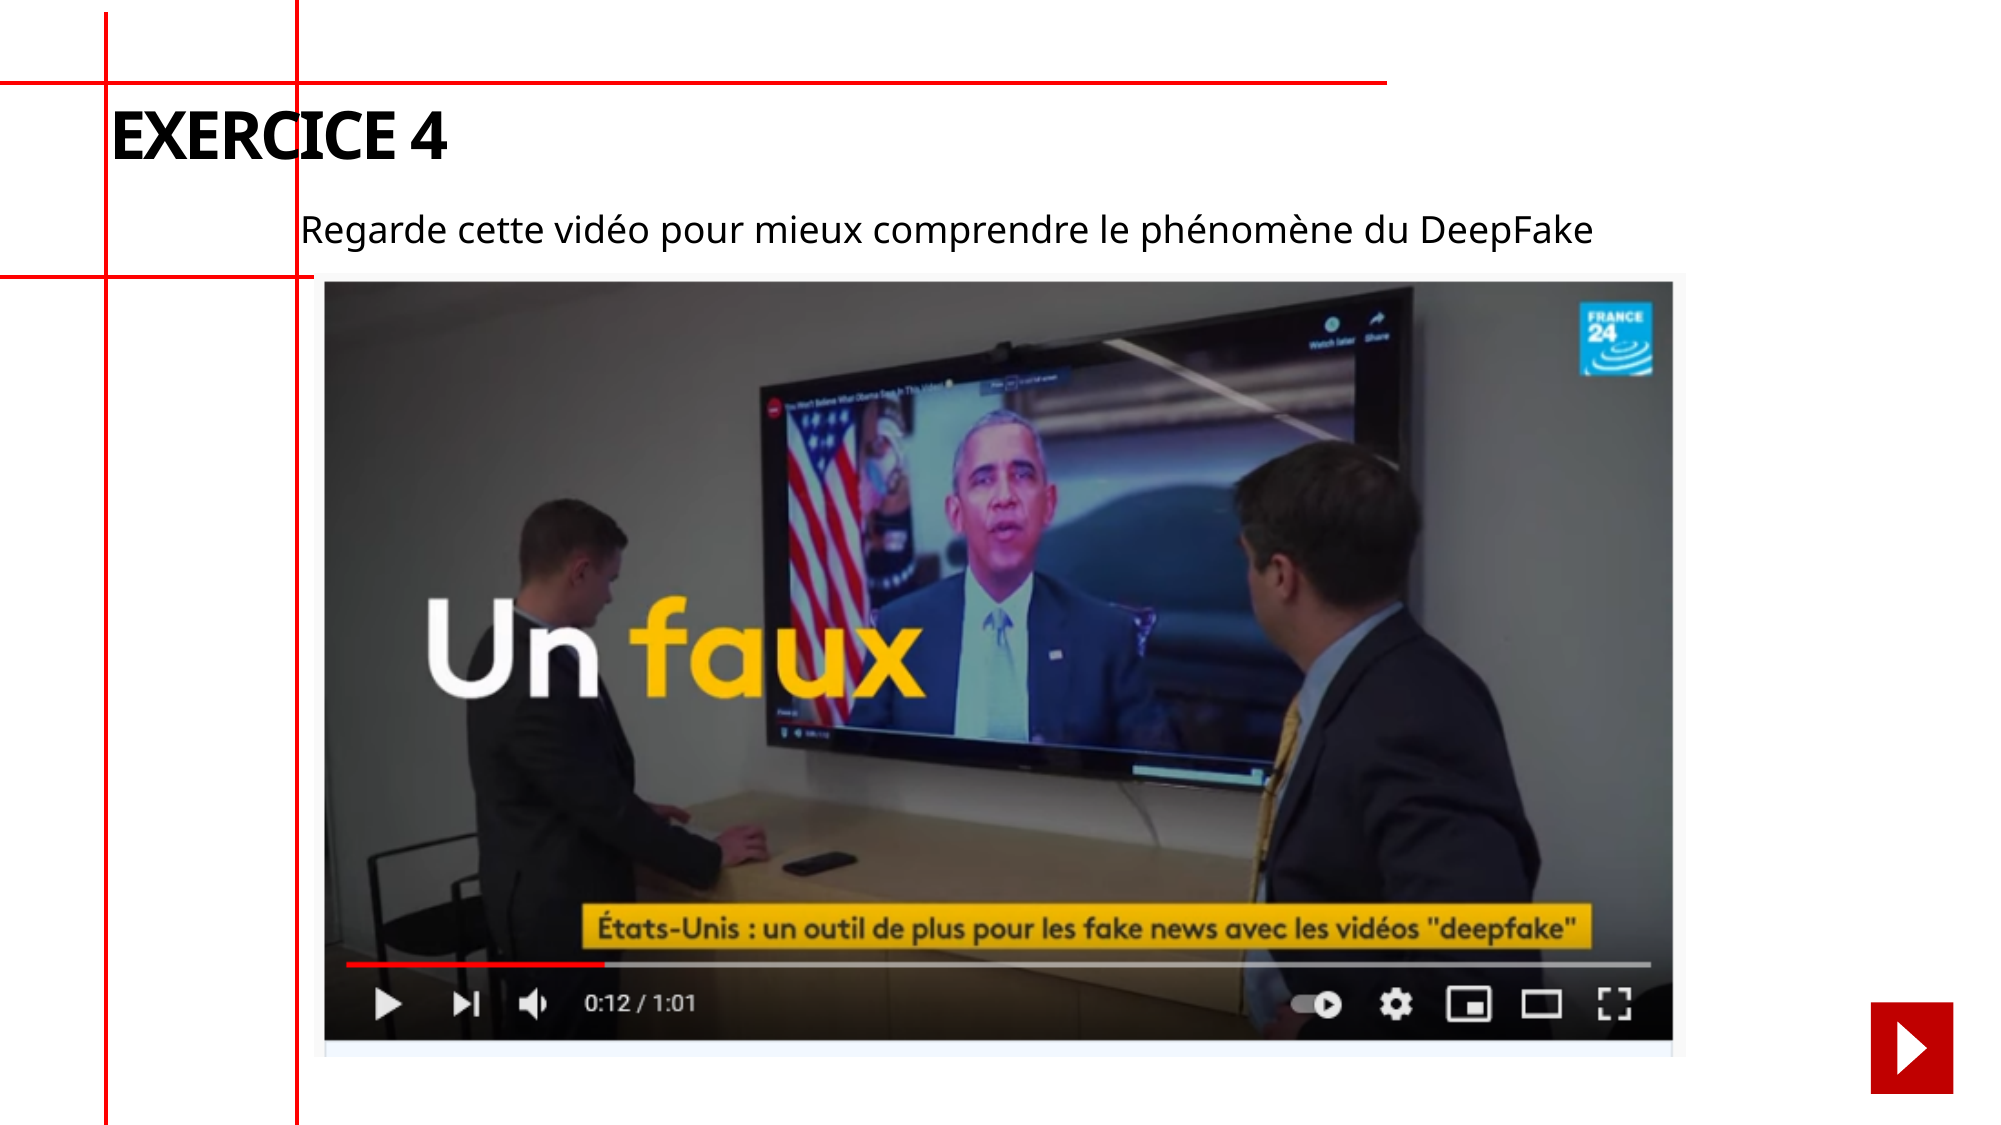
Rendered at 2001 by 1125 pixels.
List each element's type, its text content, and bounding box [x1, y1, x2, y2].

text_box Regarde cette vidéo pour mieux comprendre le phénomène du DeepFake [279, 198, 1627, 259]
title EXERCICE 4 [106, 82, 682, 185]
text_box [1870, 1002, 1954, 1095]
picture [314, 273, 1686, 1057]
